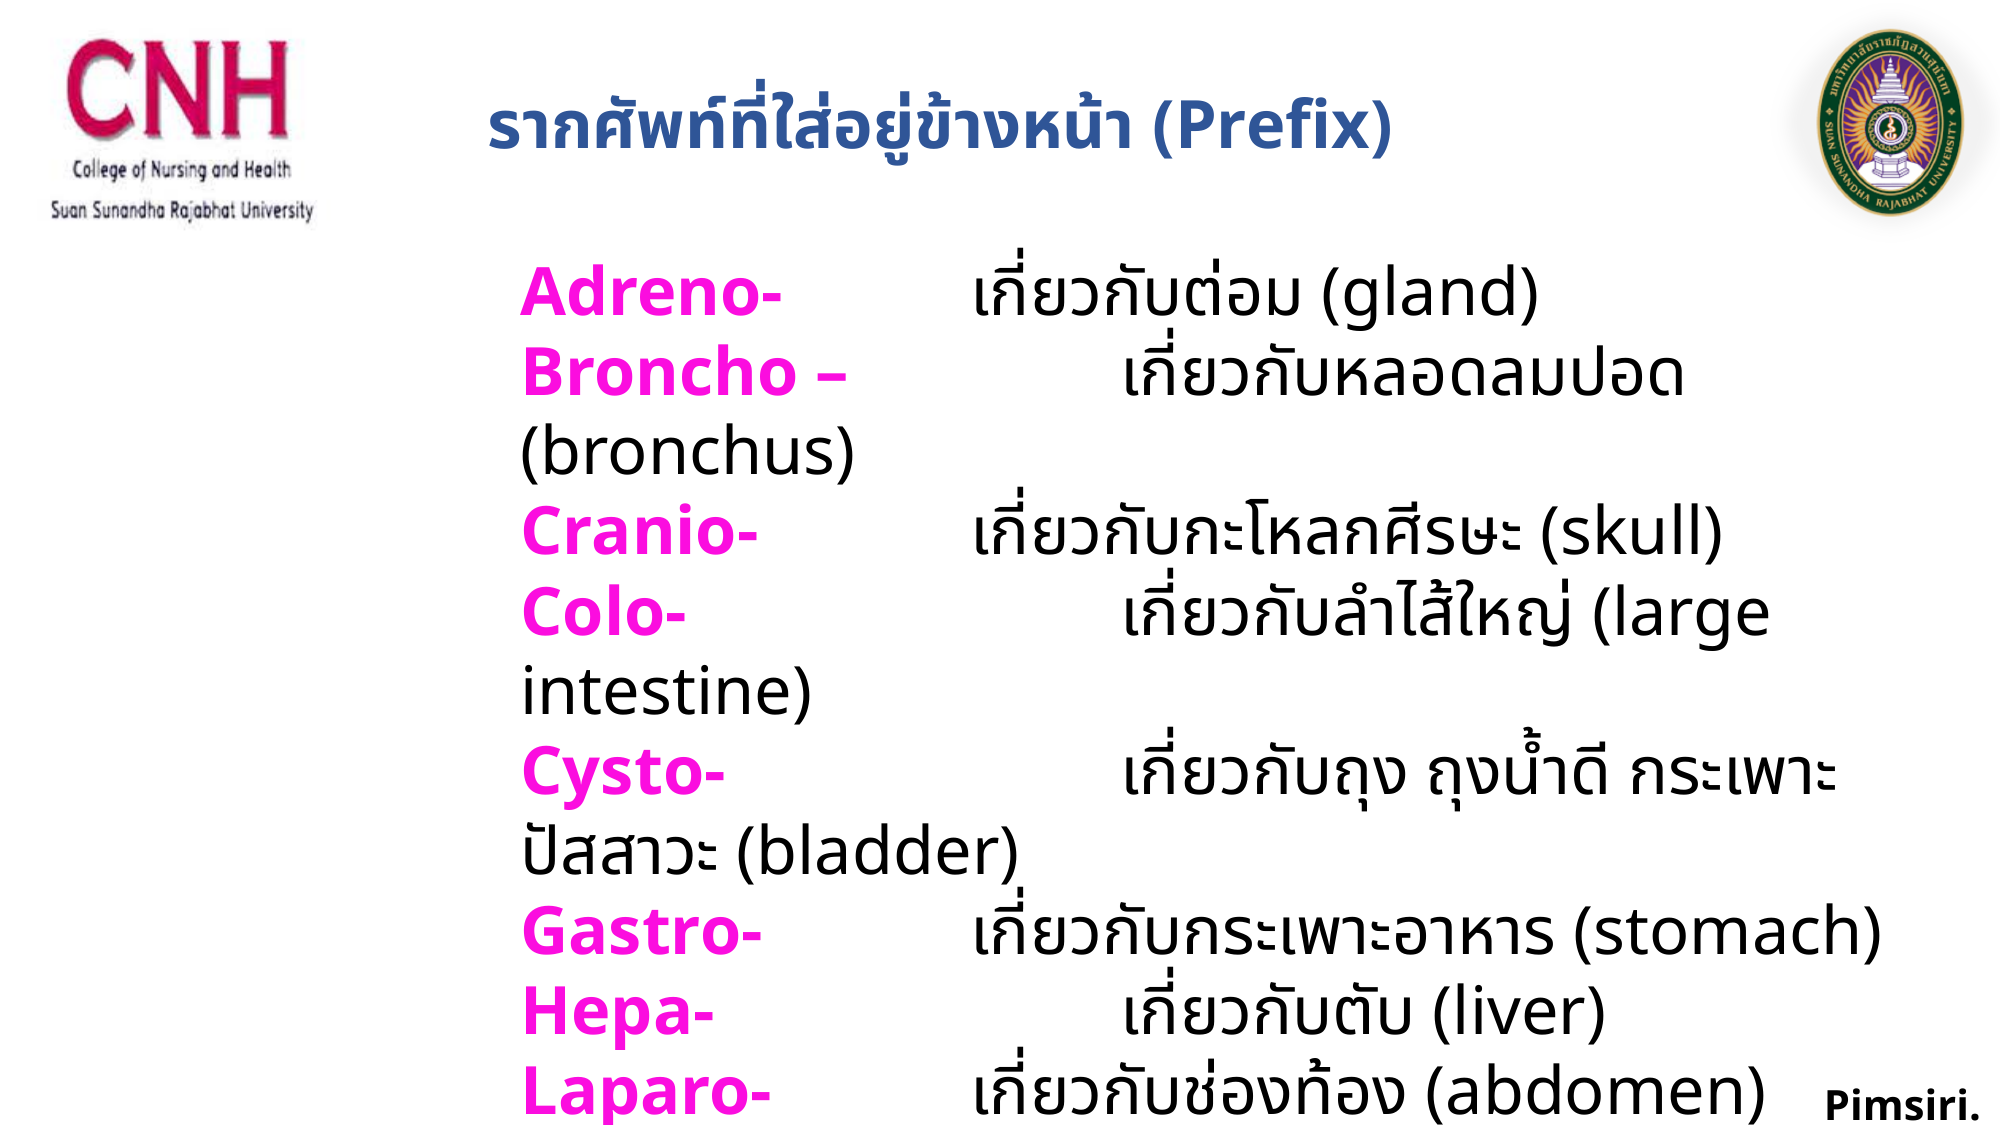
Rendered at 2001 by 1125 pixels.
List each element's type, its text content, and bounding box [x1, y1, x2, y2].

text_box รากศัพท์ที่ใส่อยู่ข้างหน้า (Prefix) [472, 74, 1425, 170]
picture [1767, 0, 2000, 246]
text_box Adreno- เกี่ยวกับต่อม (gland) Broncho – เกี่ยวกับหลอดลมปอด (bronchus) Cranio- เกี่ยวกับกะโหลกศีรษะ (skull) Colo- เกี่ยวกับลำไส้ใหญ่ (large intestine) Cysto- เกี่ยวกับถุง ถุงน้ำดี กระเพาะปัสสาวะ (bladder) Gastro- เกี่ยวกับกระเพาะอาหาร (stomach) Hepa- เกี่ยวกับตับ (liver) Laparo- เกี่ยวกับช่องท้อง (abdomen) Nephro- เกี่ยวกับไต (kidney) [505, 241, 2000, 1125]
picture [0, 0, 357, 282]
